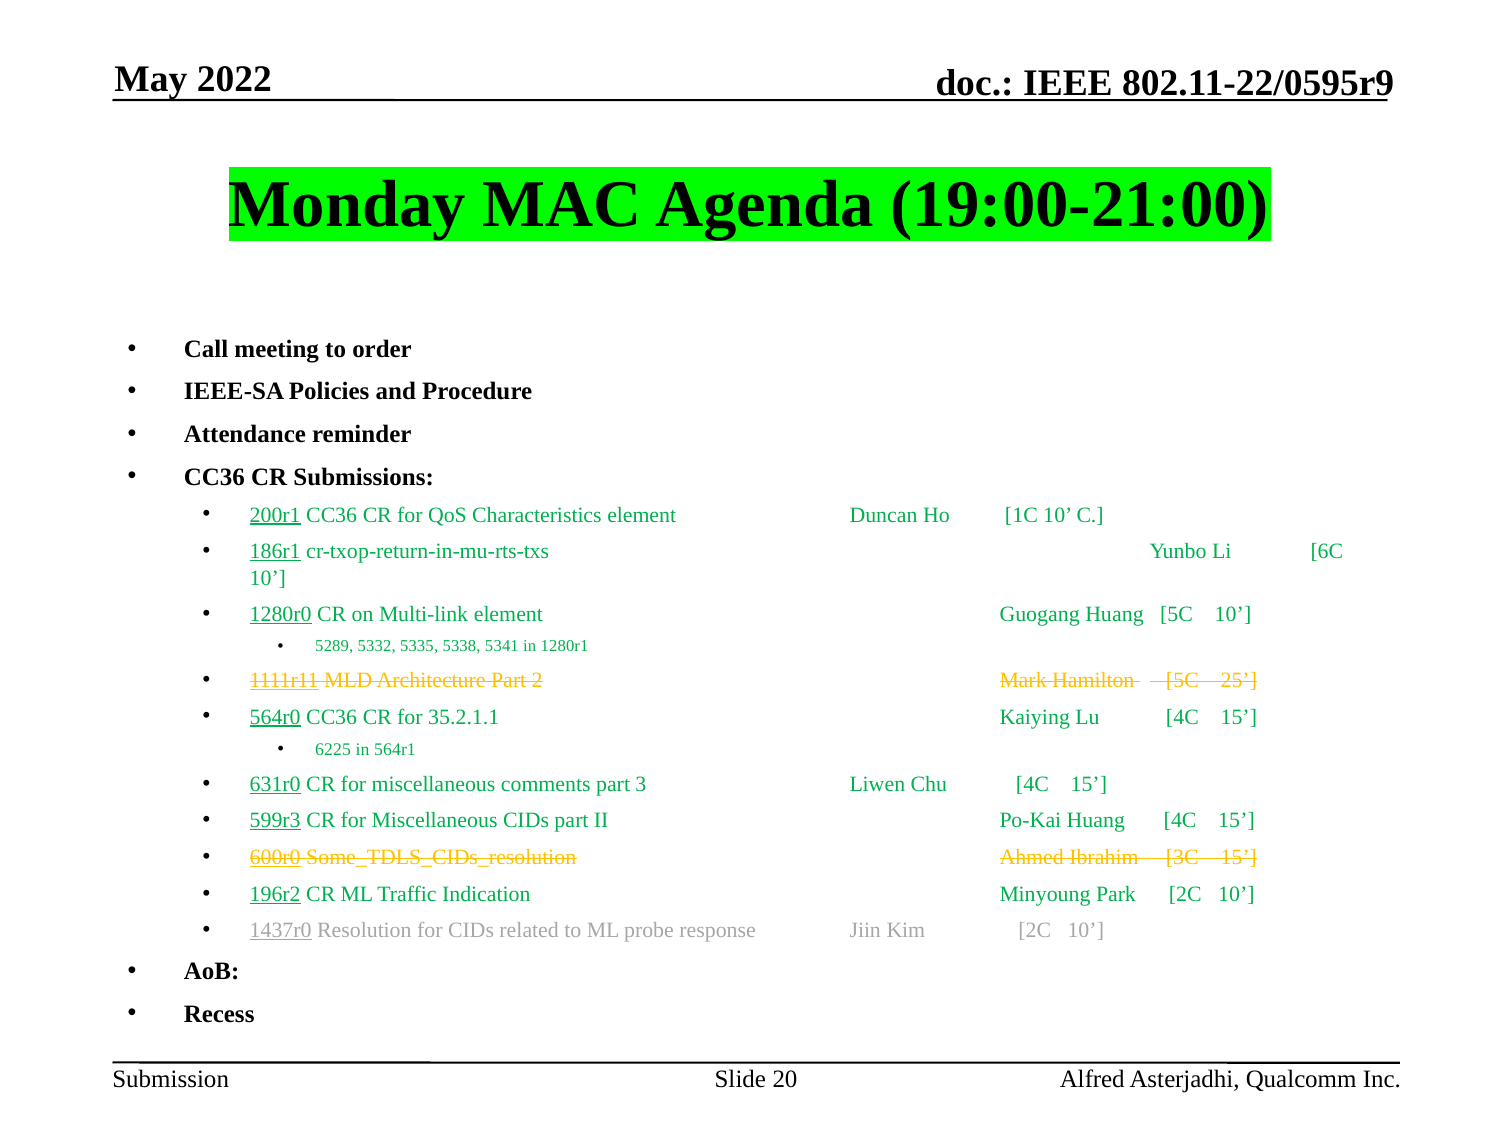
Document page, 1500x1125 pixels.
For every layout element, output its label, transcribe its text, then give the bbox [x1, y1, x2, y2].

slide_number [114, 54, 423, 100]
footer Alfred Asterjadhi, Qualcomm Inc. [878, 1061, 1402, 1093]
title Monday MAC Agenda (19:00-21:00) [112, 112, 1388, 288]
slide_number Slide 20 [712, 1061, 800, 1123]
list Call meeting to order IEEE-SA Policies and Procedure Attendance reminder CC36 CR Submissions: 200r1 CC36 CR for QoS Characteristics element Duncan Ho [1C 10’ C.] 186r1 cr-txop-return-in-mu-rts-txs Yunbo Li [6C 10’] 1280r0 CR on Multi-link element Guogang Huang [5C 10’] 5289, 5332, 5335, 5338, 5341 in 1280r1 1111r11 MLD Architecture Part 2 Mark Hamilton [5C 25’] 564r0 CC36 CR for 35.2.1.1 Kaiying Lu [4C 15’] 6225 in 564r1 631r0 CR for miscellaneous comments part 3 Liwen Chu [4C 15’] 599r3 CR for Miscellaneous CIDs part II Po-Kai Huang [4C 15’] 600r0 Some_TDLS_CIDs_resolution Ahmed Ibrahim [3C 15’] 196r2 CR ML Traffic Indication Minyoung Park [2C 10’] 1437r0 Resolution for CIDs related to ML probe response Jiin Kim [2C 10’] AoB: Recess [112, 324, 1388, 1063]
